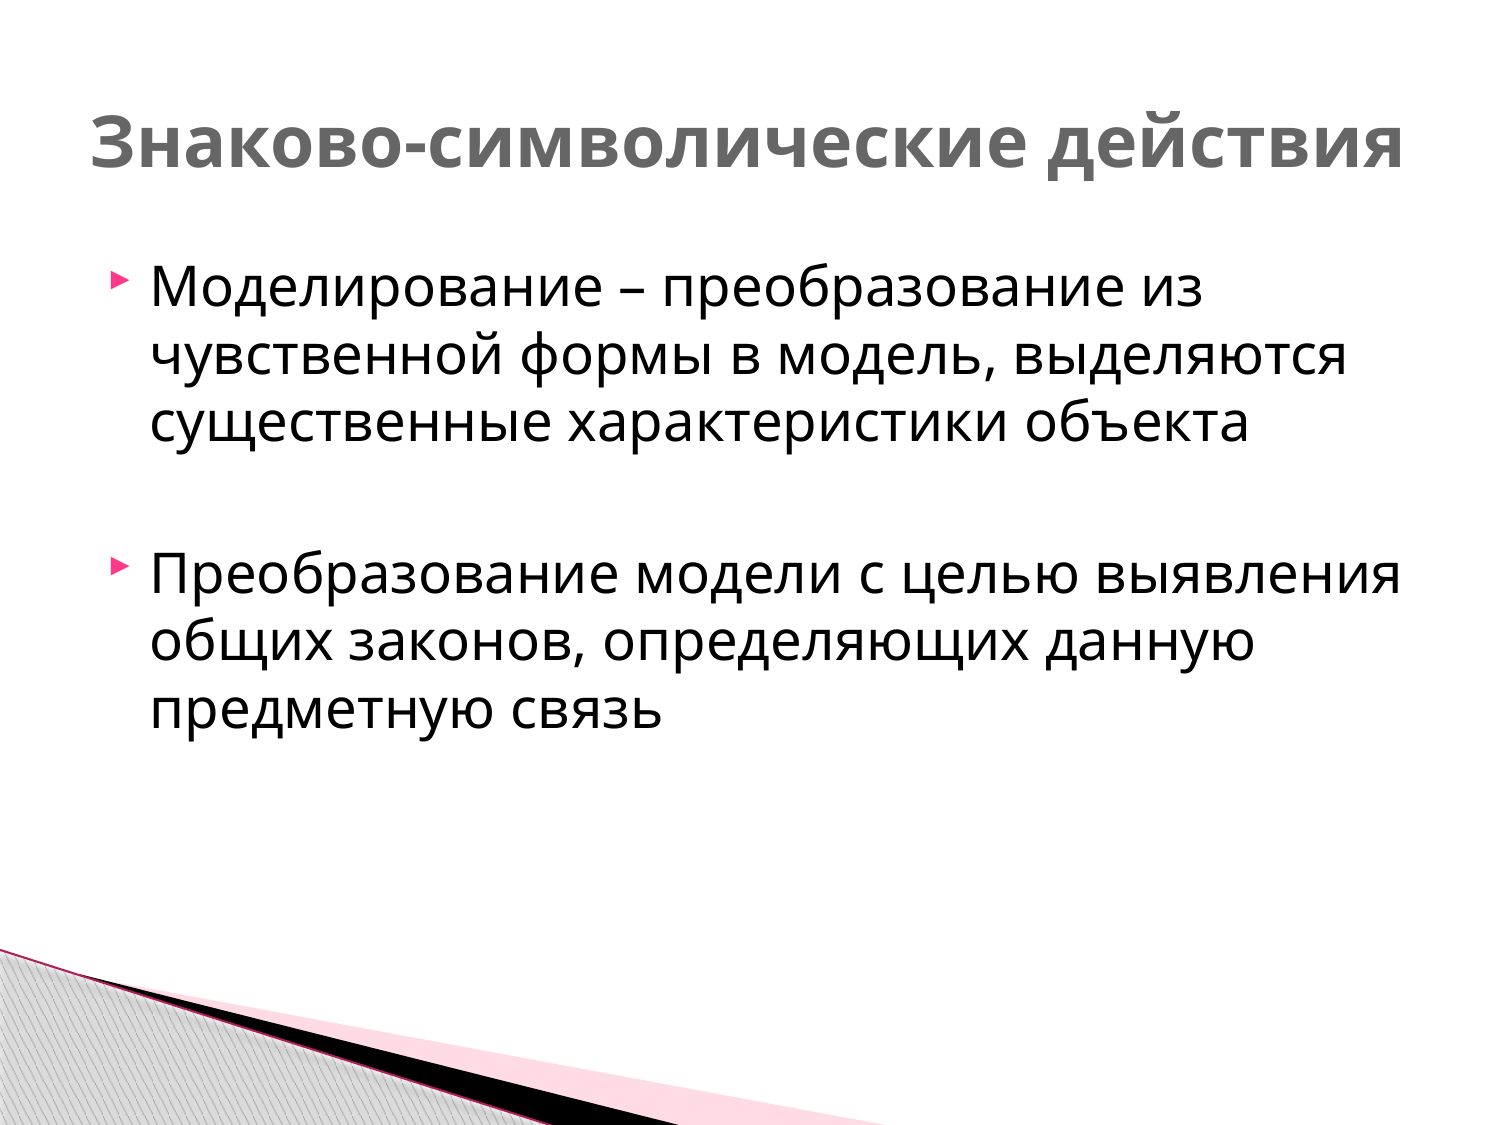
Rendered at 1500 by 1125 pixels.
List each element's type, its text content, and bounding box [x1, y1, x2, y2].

list Моделирование – преобразование из чувственной формы в модель, выделяются существенные характеристики объекта Преобразование модели с целью выявления общих законов, определяющих данную предметную связь [75, 243, 1425, 986]
title Знаково-символические действия [75, 45, 1425, 233]
